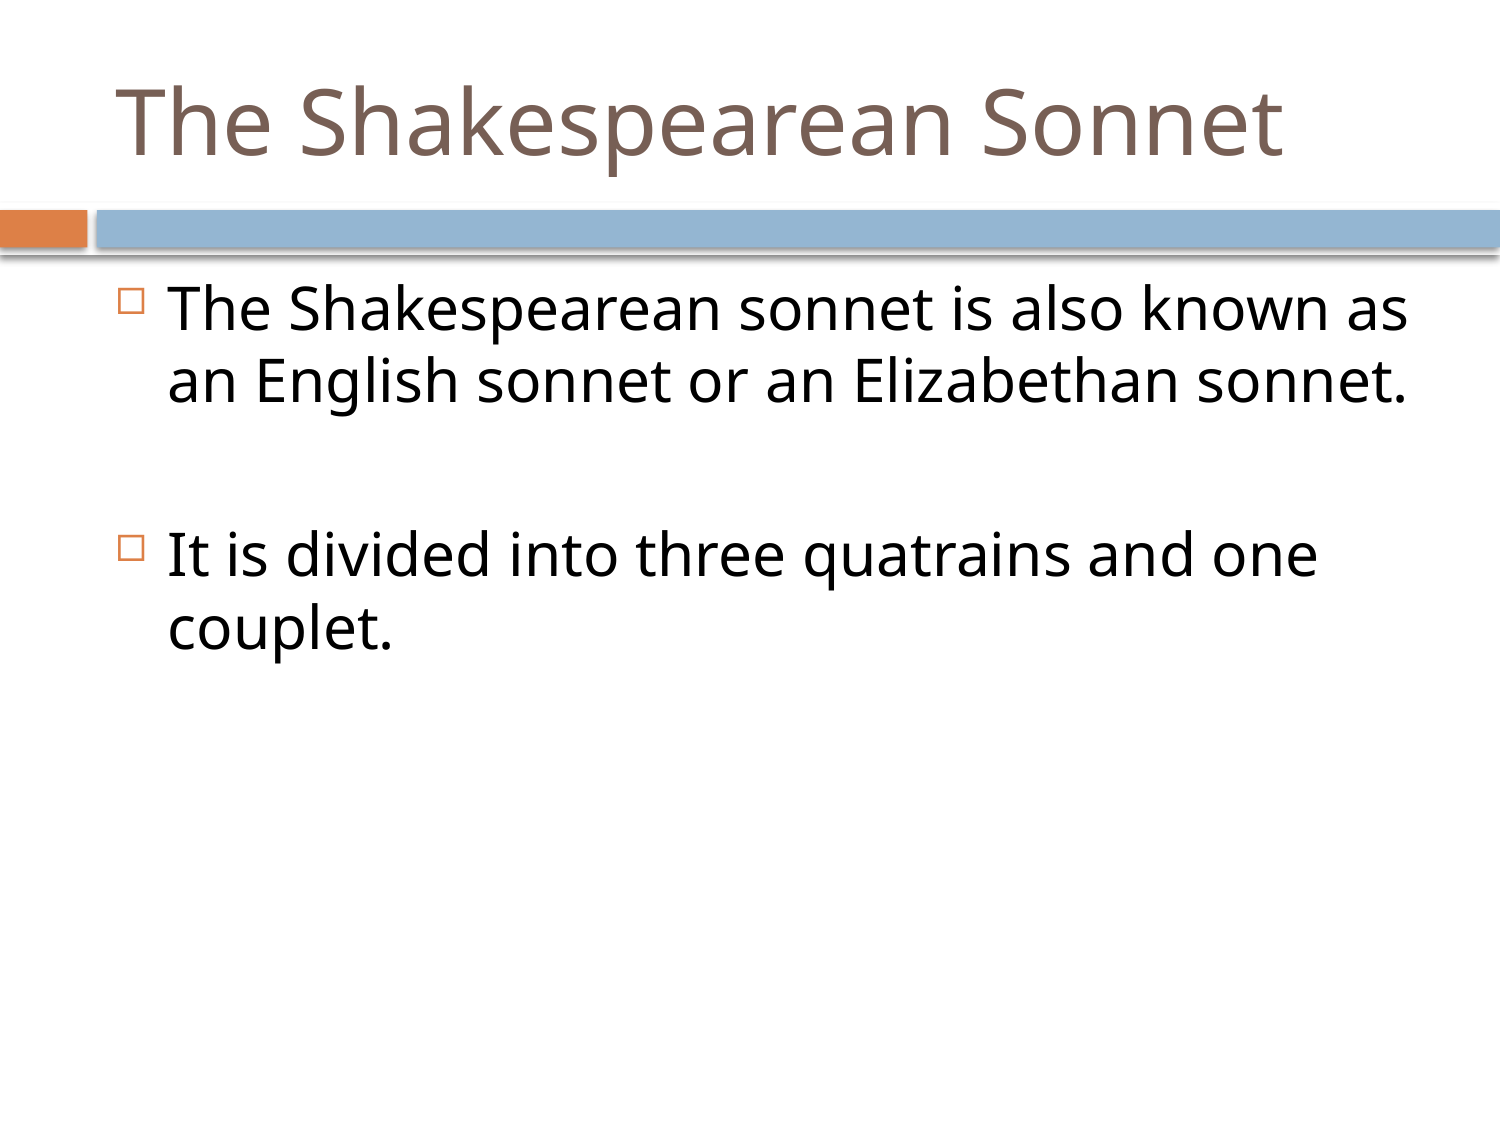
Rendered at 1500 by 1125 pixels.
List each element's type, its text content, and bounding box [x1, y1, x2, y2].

title The Shakespearean Sonnet [100, 37, 1438, 200]
list The Shakespearean sonnet is also known as an English sonnet or an Elizabethan sonnet. It is divided into three quatrains and one couplet. [100, 262, 1438, 1000]
